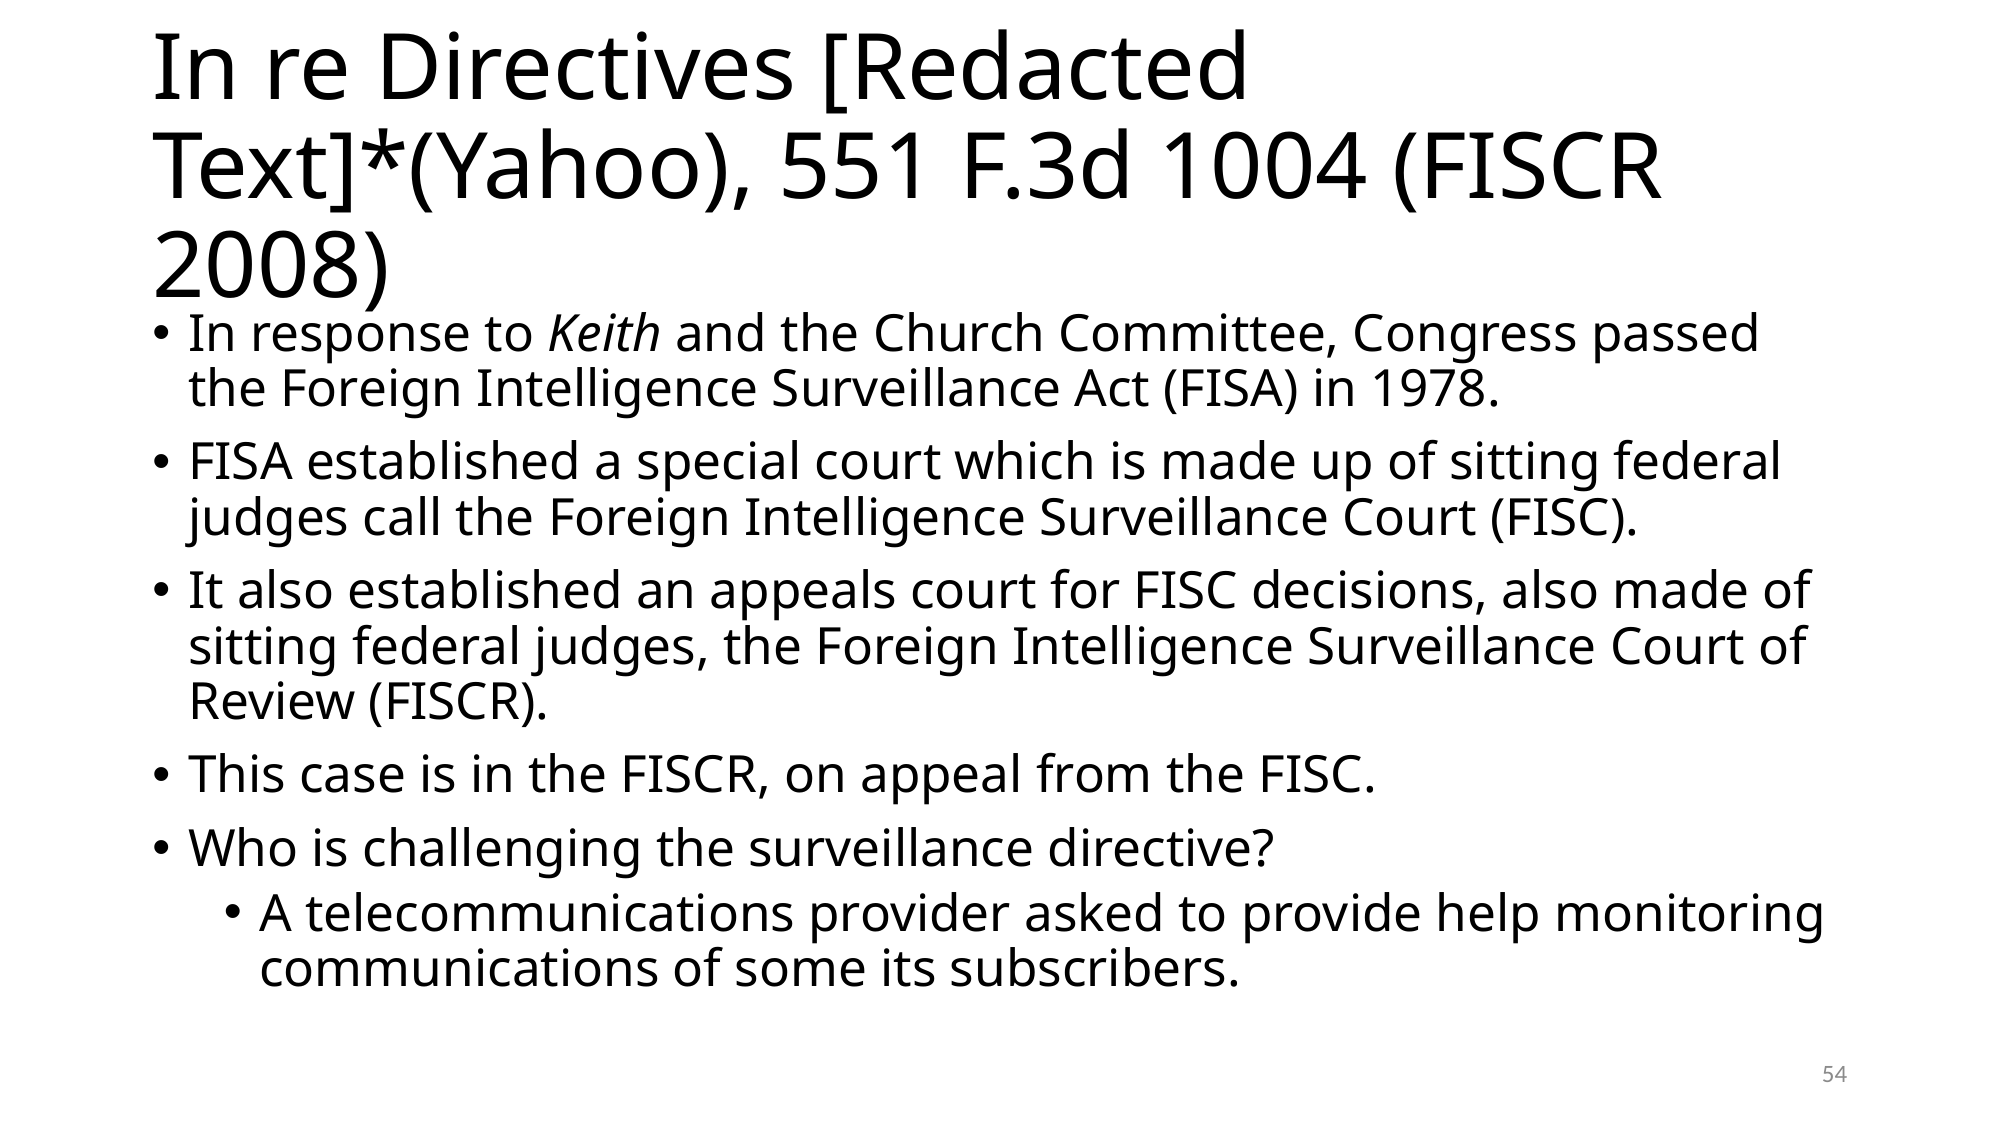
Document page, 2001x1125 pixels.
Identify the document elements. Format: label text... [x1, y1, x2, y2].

title In re Directives [Redacted Text]*(Yahoo), 551 F.3d 1004 (FISCR 2008) [137, 59, 1863, 278]
list In response to Keith and the Church Committee, Congress passed the Foreign Intelligence Surveillance Act (FISA) in 1978. FISA established a special court which is made up of sitting federal judges call the Foreign Intelligence Surveillance Court (FISC). It also established an appeals court for FISC decisions, also made of sitting federal judges, the Foreign Intelligence Surveillance Court of Review (FISCR). This case is in the FISCR, on appeal from the FISC. Who is challenging the surveillance directive? A telecommunications provider asked to provide help monitoring communications of some its subscribers. [137, 299, 1863, 1014]
slide_number 54 [1412, 1042, 1863, 1103]
